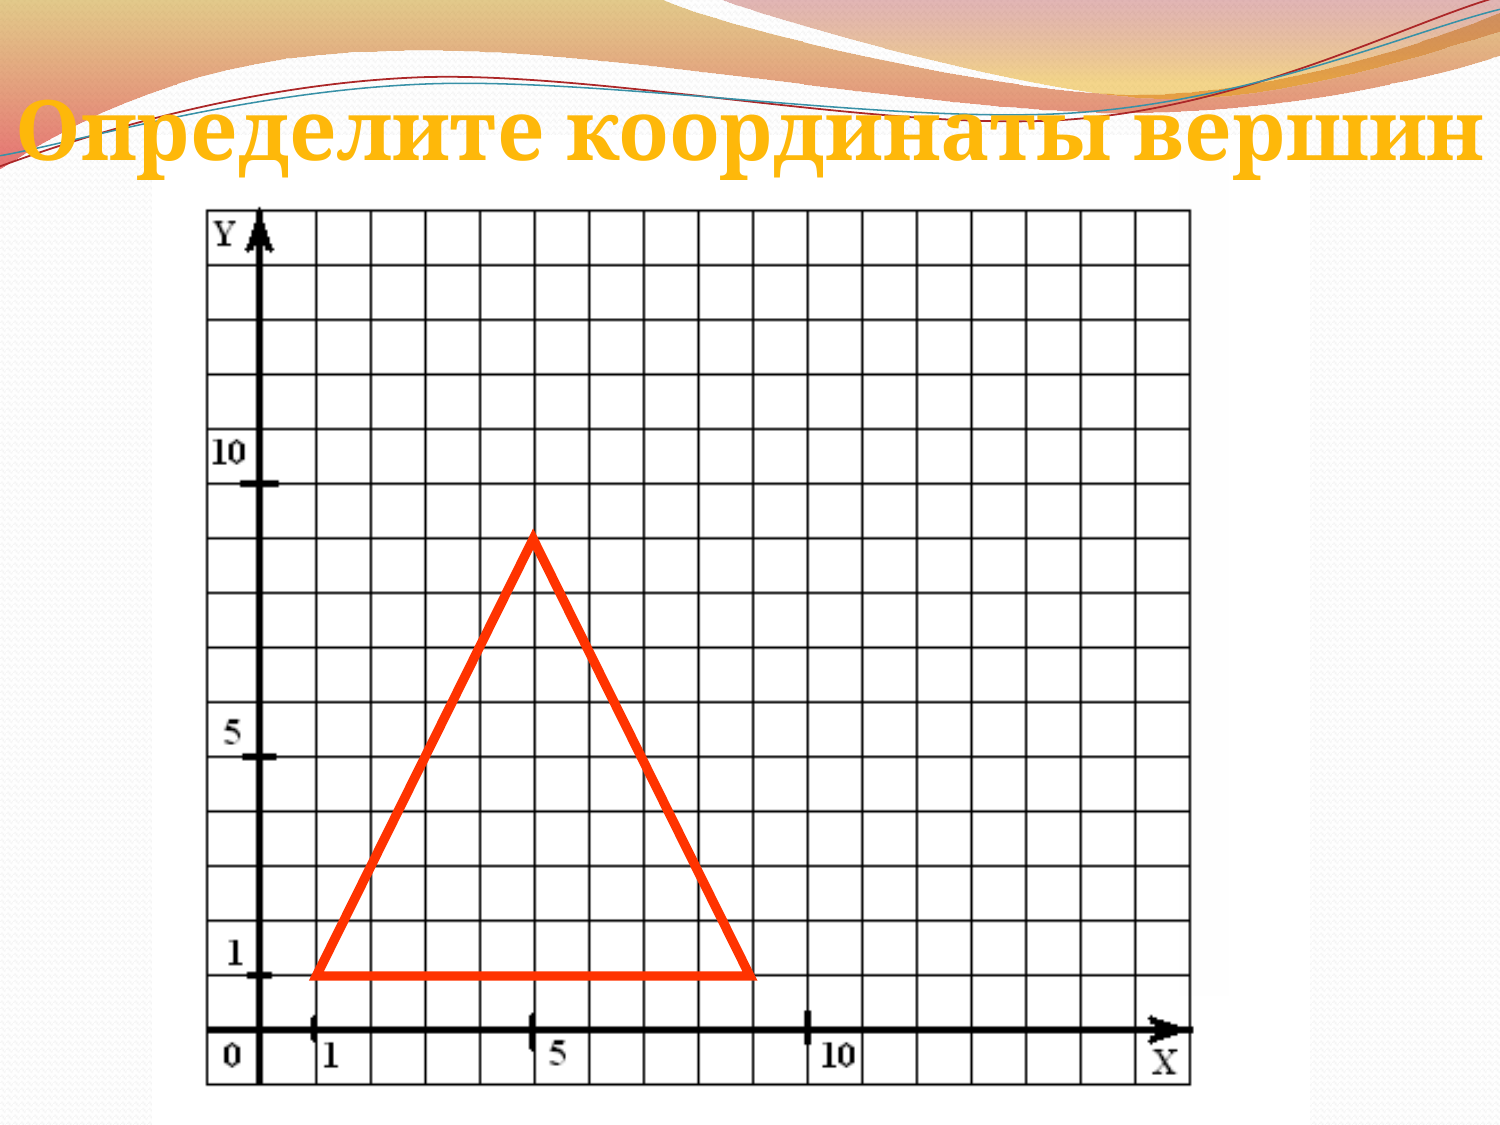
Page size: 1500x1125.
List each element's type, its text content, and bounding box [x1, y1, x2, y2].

picture [152, 135, 1311, 1125]
text_box Определите координаты вершин [0, 35, 1500, 220]
